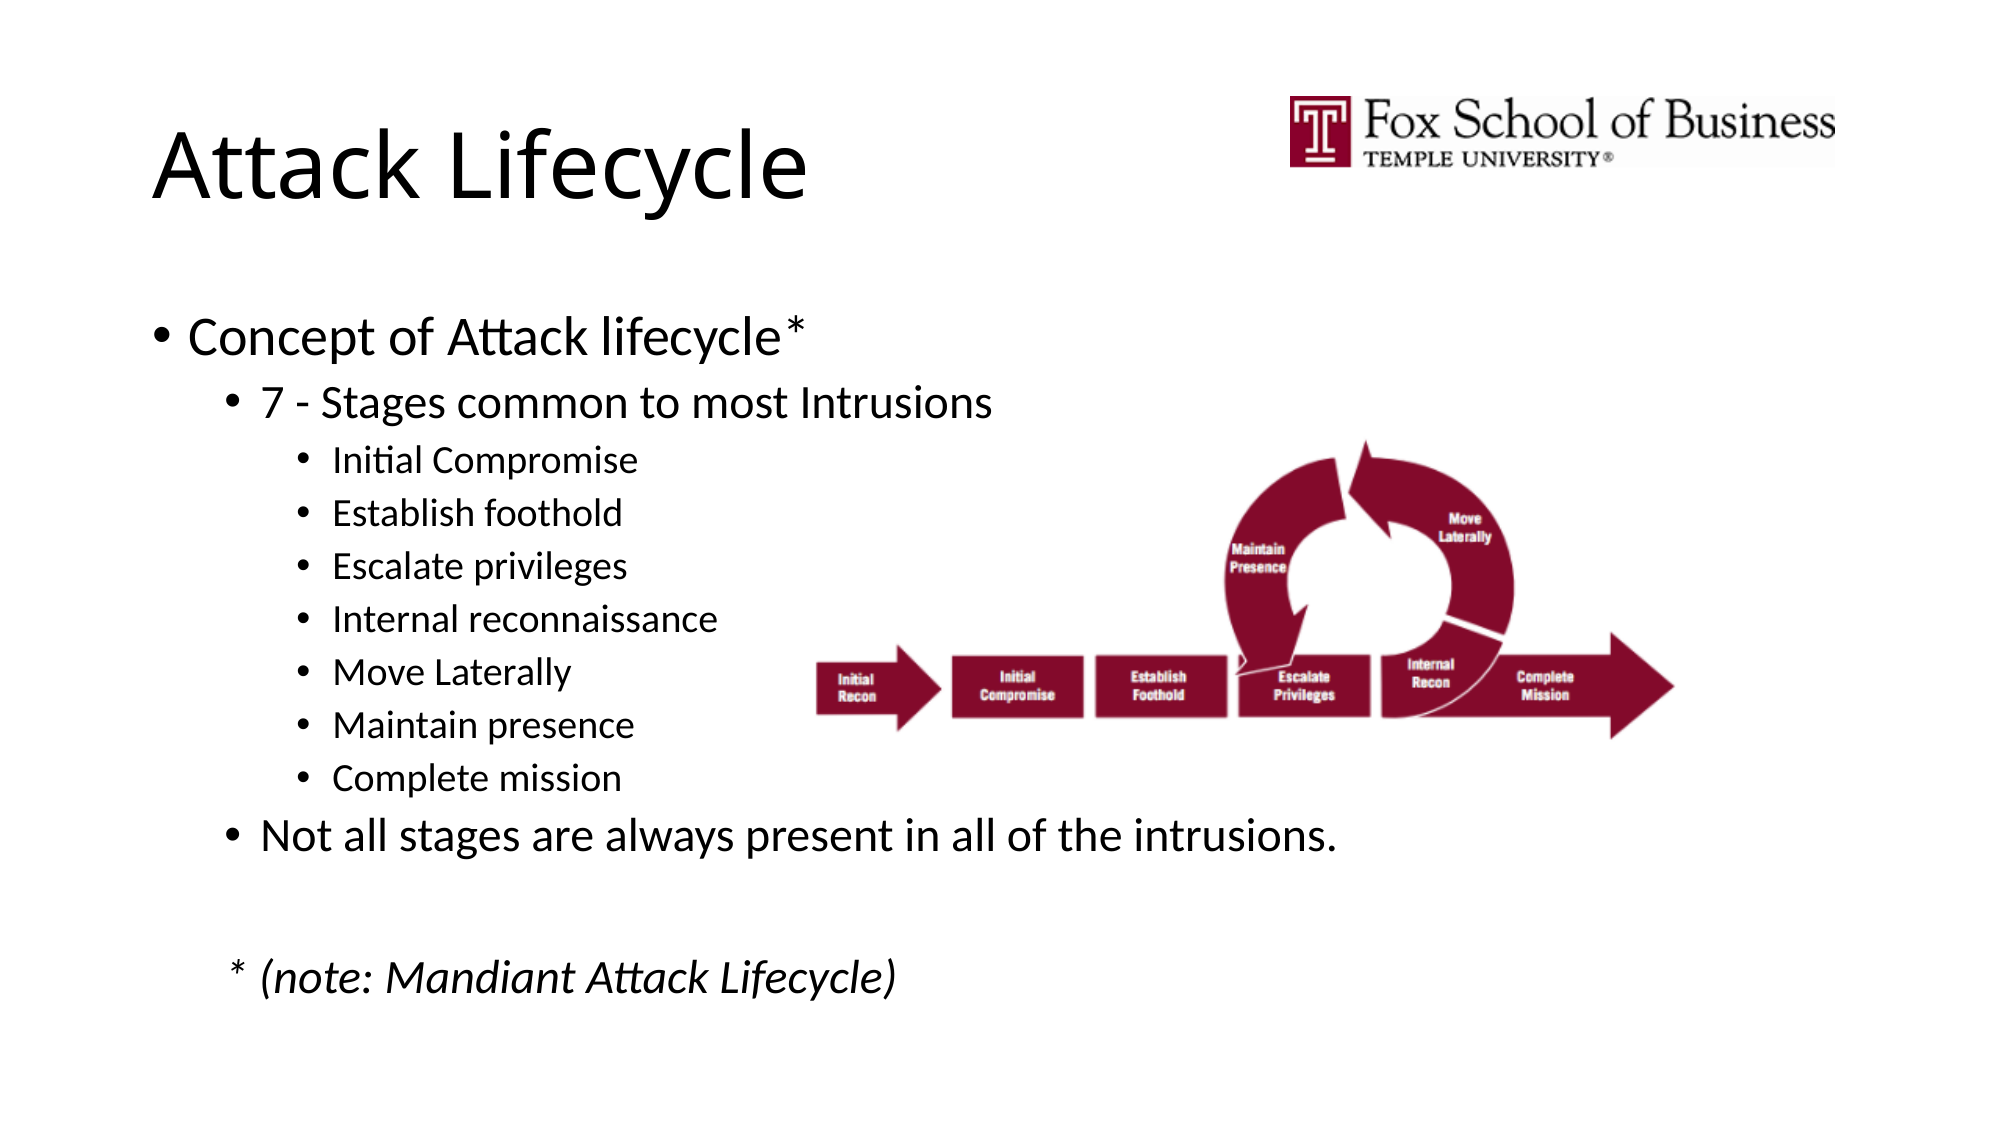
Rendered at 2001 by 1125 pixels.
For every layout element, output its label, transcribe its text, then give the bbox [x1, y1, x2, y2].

title Attack Lifecycle [137, 59, 1863, 278]
picture [807, 434, 1683, 750]
list Concept of Attack lifecycle* 7 - Stages common to most Intrusions Initial Compromise Establish foothold Escalate privileges Internal reconnaissance Move Laterally Maintain presence Complete mission Not all stages are always present in all of the intrusions. * (note: Mandiant Attack Lifecycle) [137, 299, 1863, 1014]
